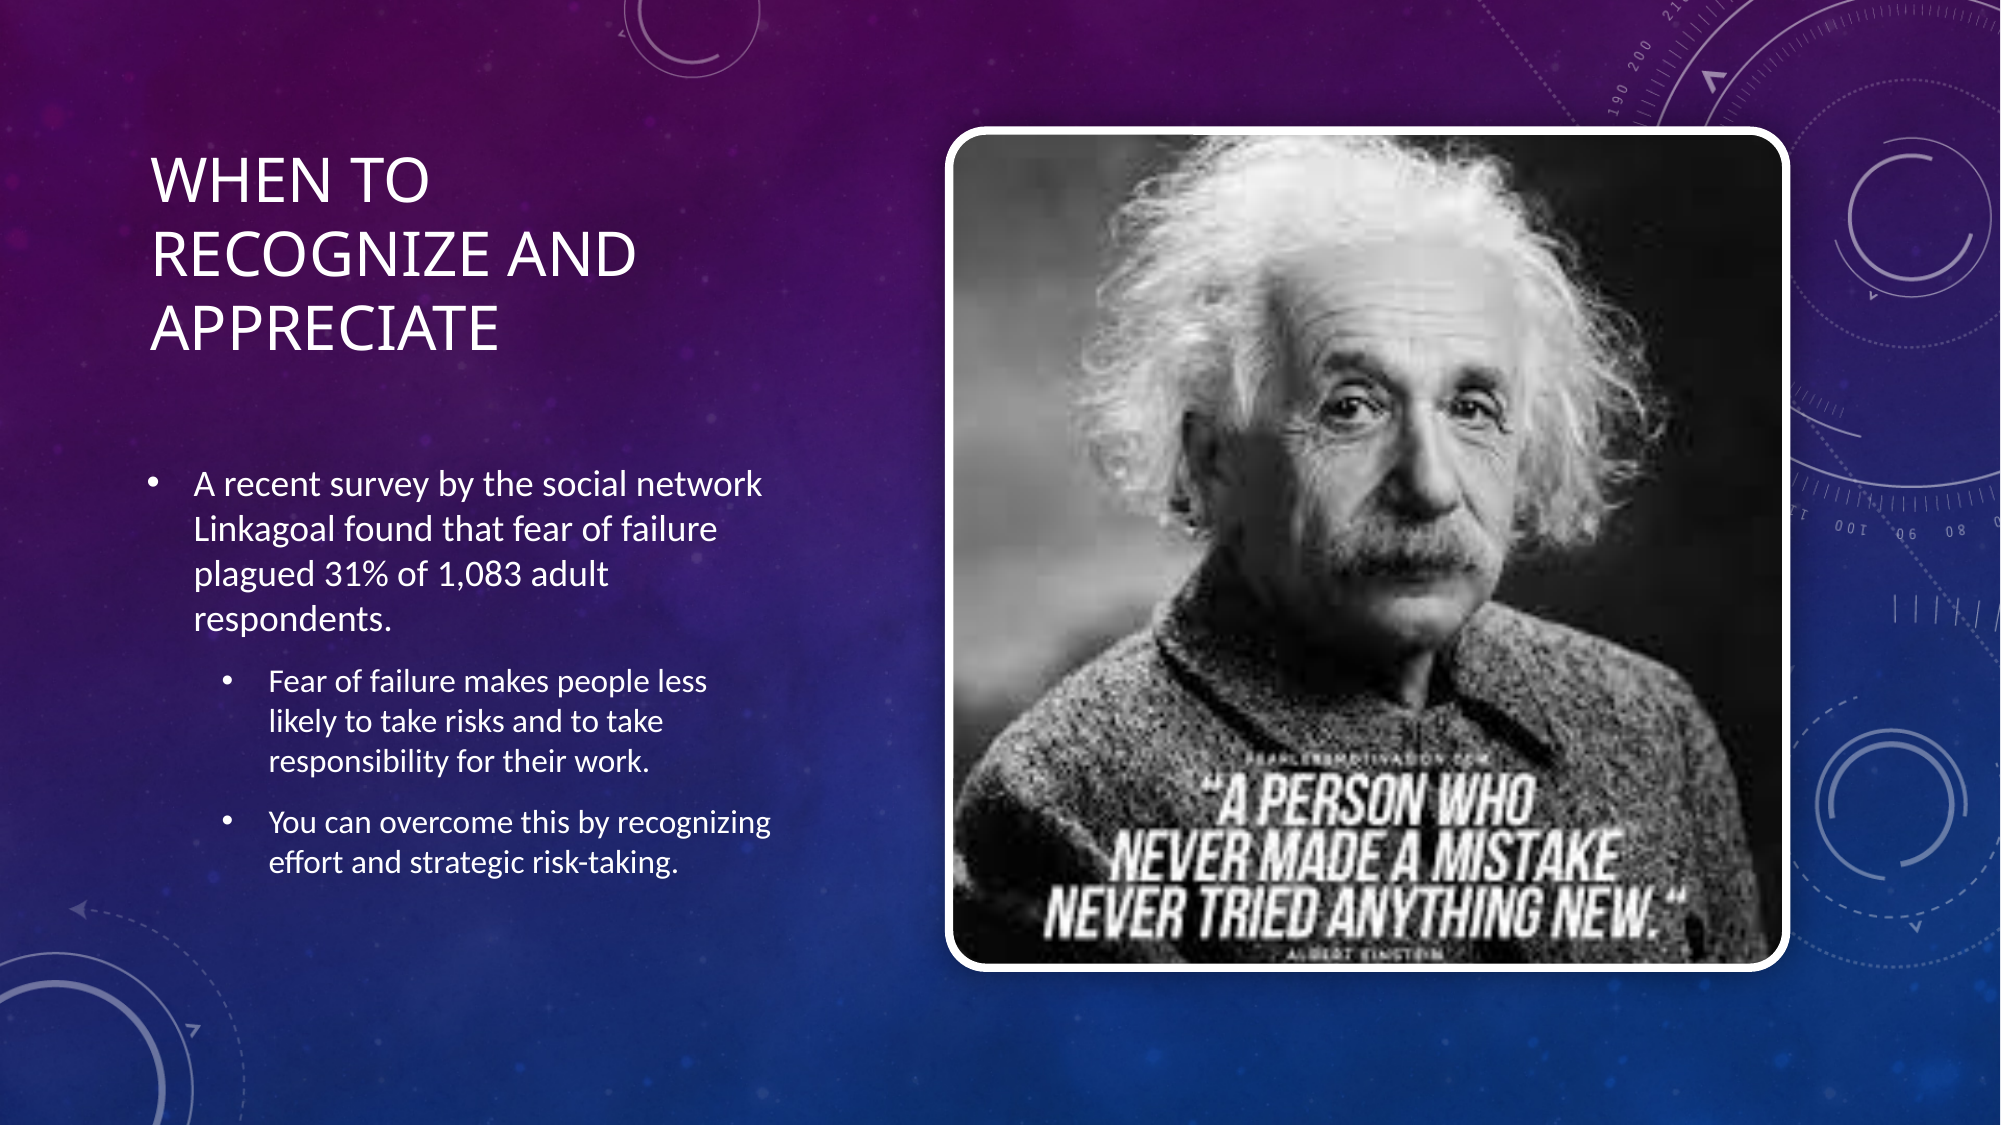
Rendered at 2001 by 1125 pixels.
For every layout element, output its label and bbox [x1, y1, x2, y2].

picture [0, 0, 2001, 1125]
list [948, 130, 1787, 968]
